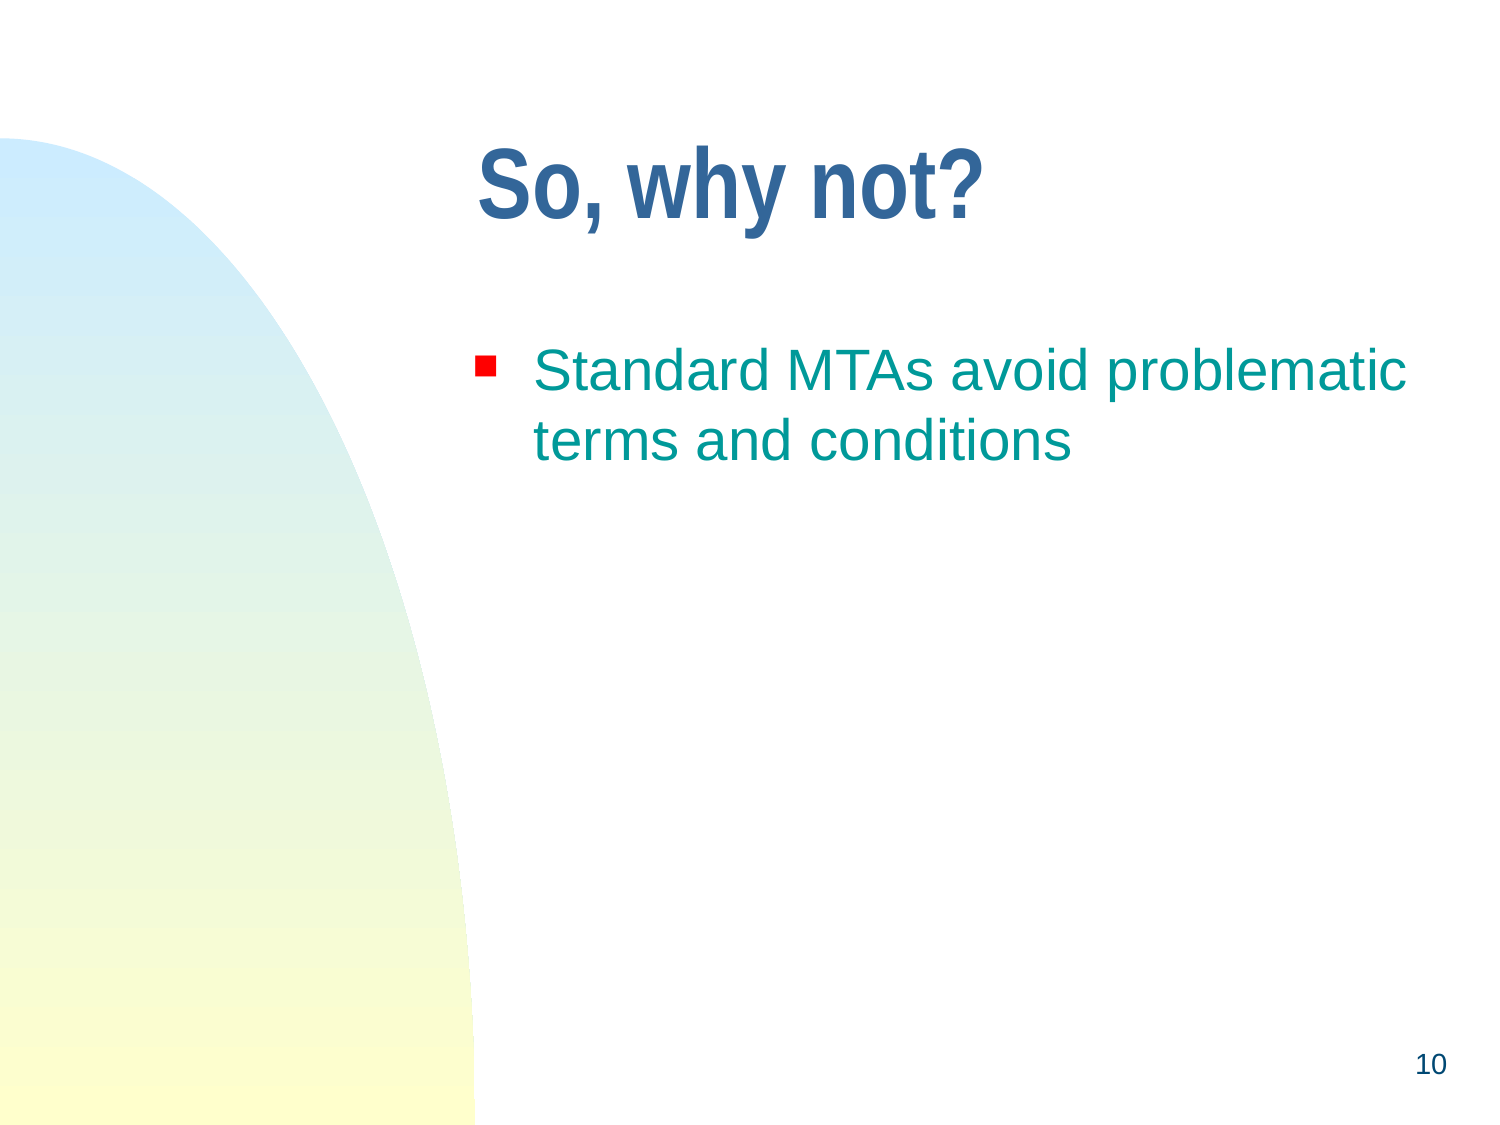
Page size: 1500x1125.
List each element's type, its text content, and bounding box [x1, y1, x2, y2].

slide_number 10 [1149, 1024, 1463, 1101]
title So, why not? [462, 99, 1463, 288]
list Standard MTAs avoid problematic terms and conditions [462, 324, 1463, 1001]
